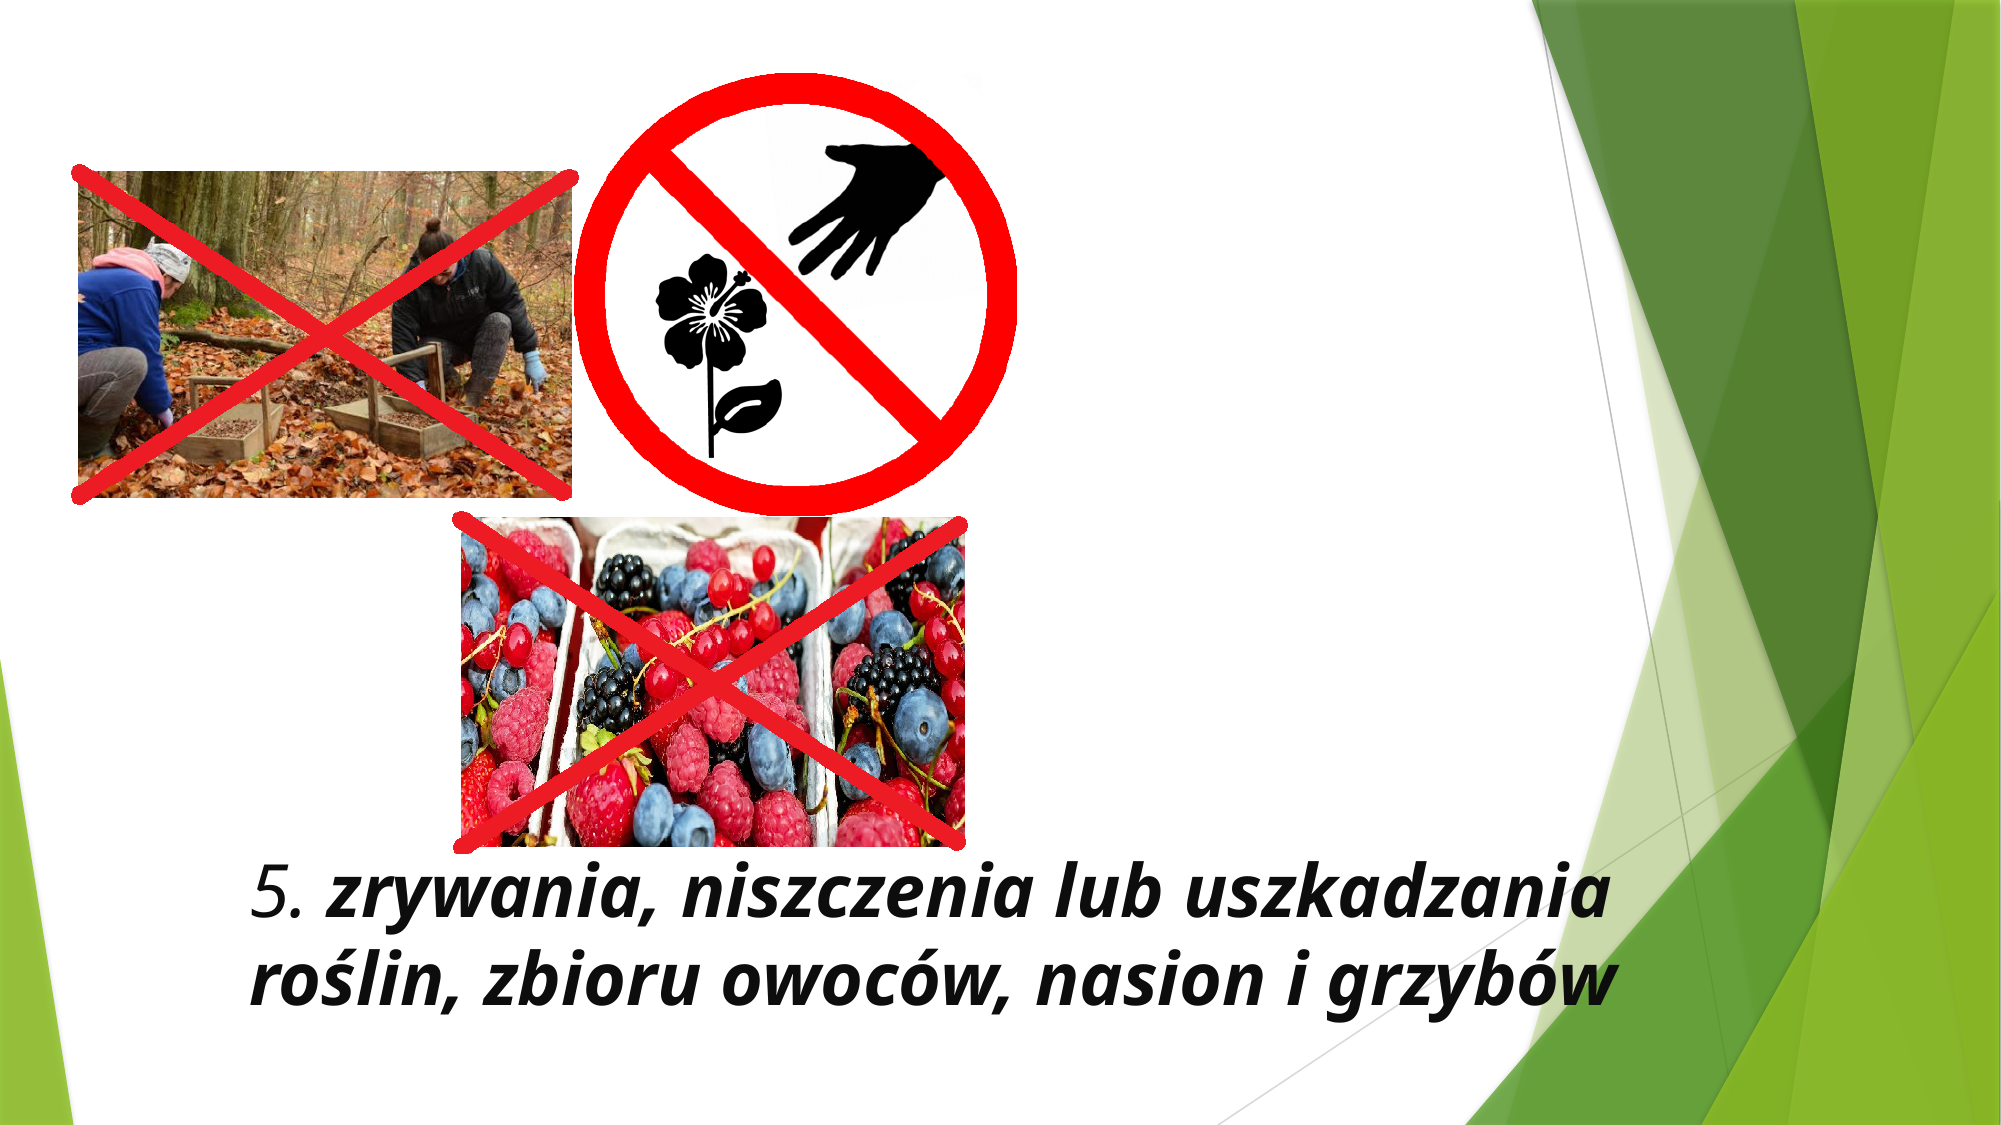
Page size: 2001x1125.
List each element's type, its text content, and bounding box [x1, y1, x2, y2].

picture [46, 64, 1061, 855]
title 5. zrywania, niszczenia lub uszkadzania roślin, zbioru owoców, nasion i grzybów [234, 836, 1645, 1054]
